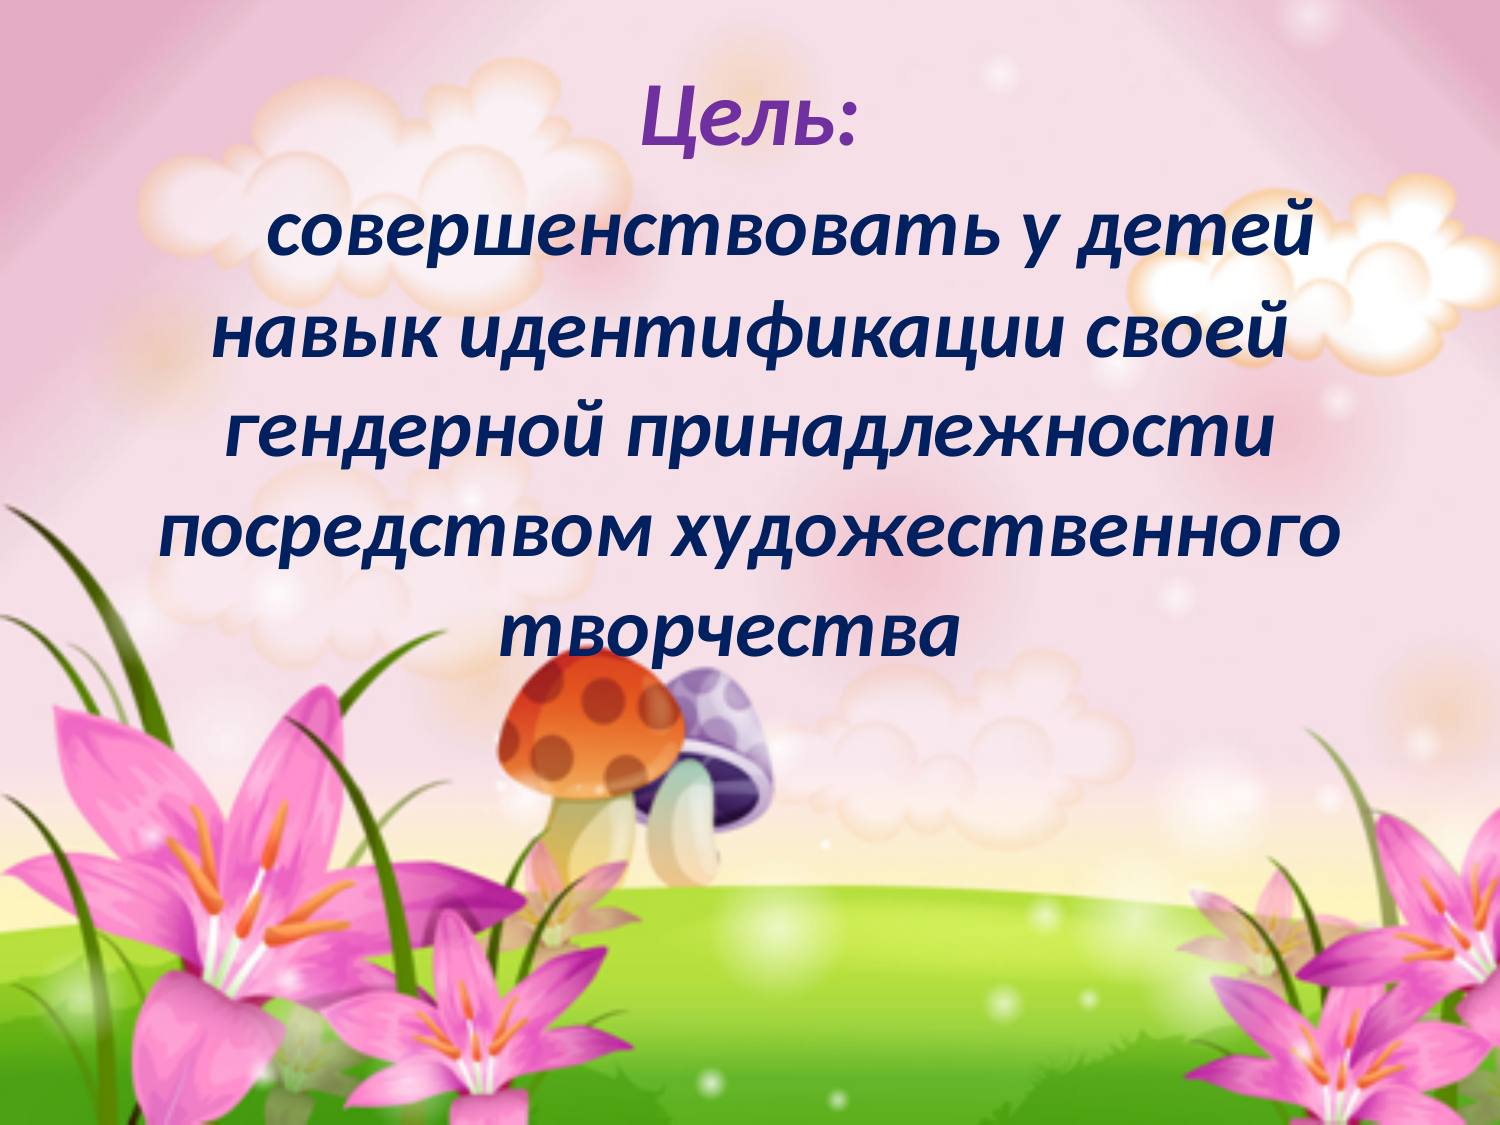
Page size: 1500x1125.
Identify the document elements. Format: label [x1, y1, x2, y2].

list [0, 0, 1500, 1125]
